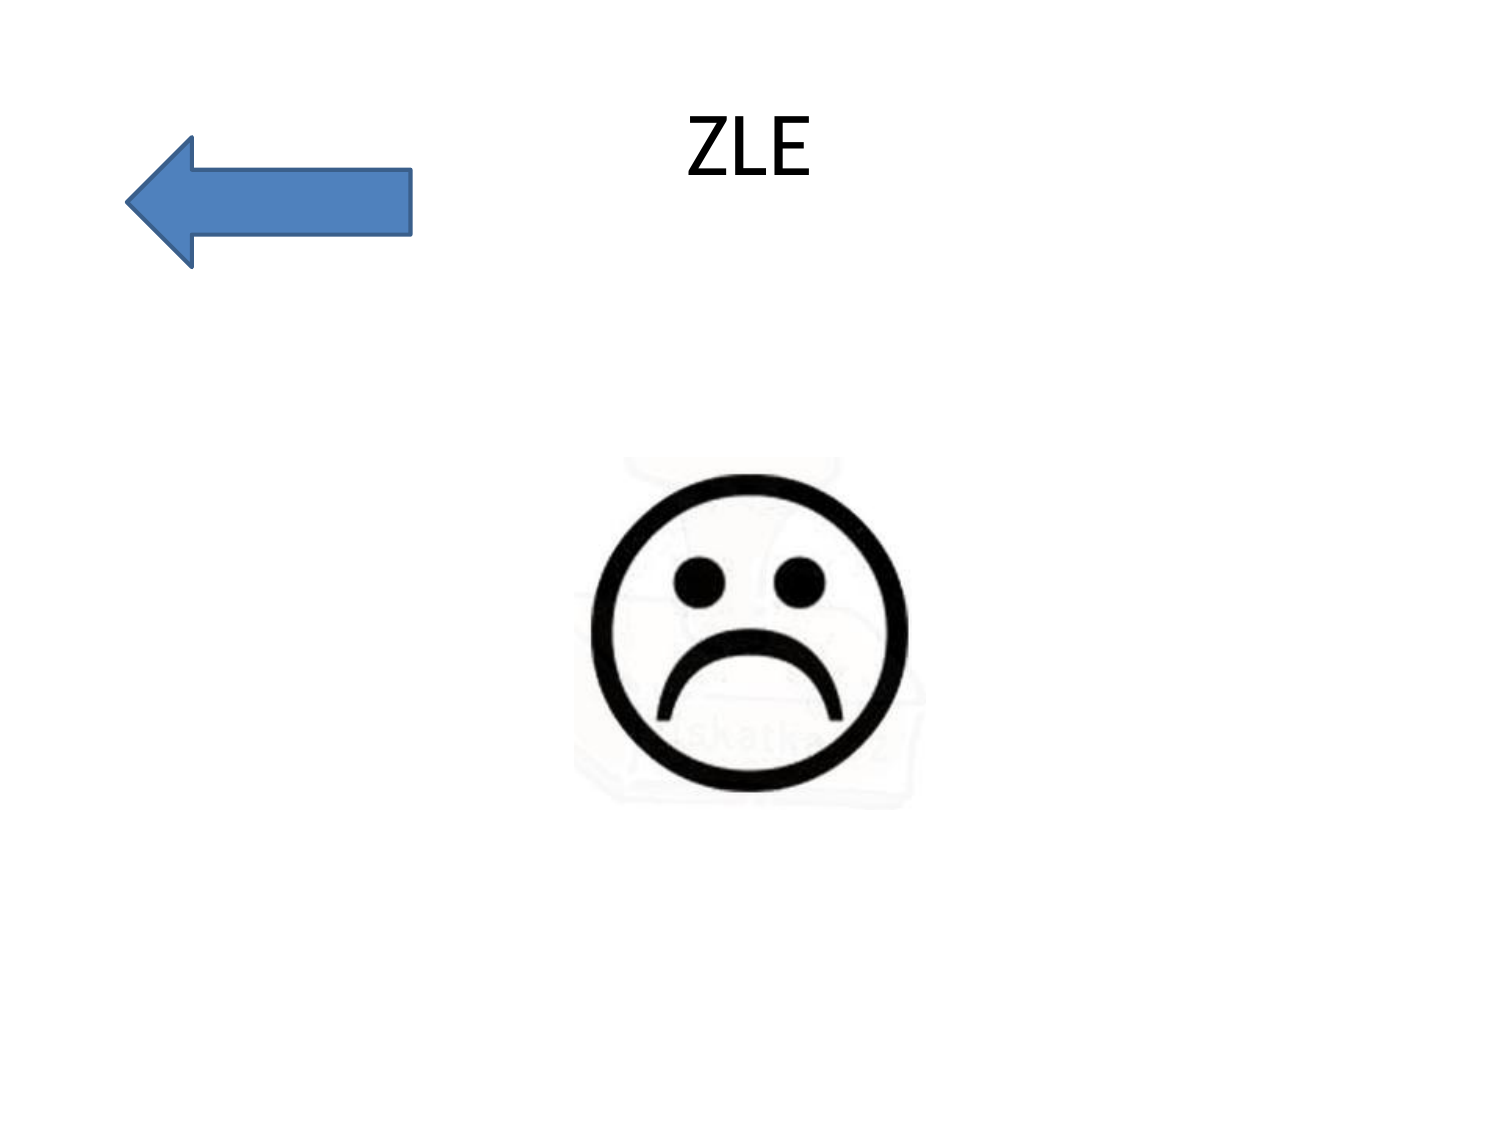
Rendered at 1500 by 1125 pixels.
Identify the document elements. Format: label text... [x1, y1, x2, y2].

text_box [124, 135, 413, 270]
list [573, 457, 926, 810]
title ZLE [75, 45, 1425, 233]
